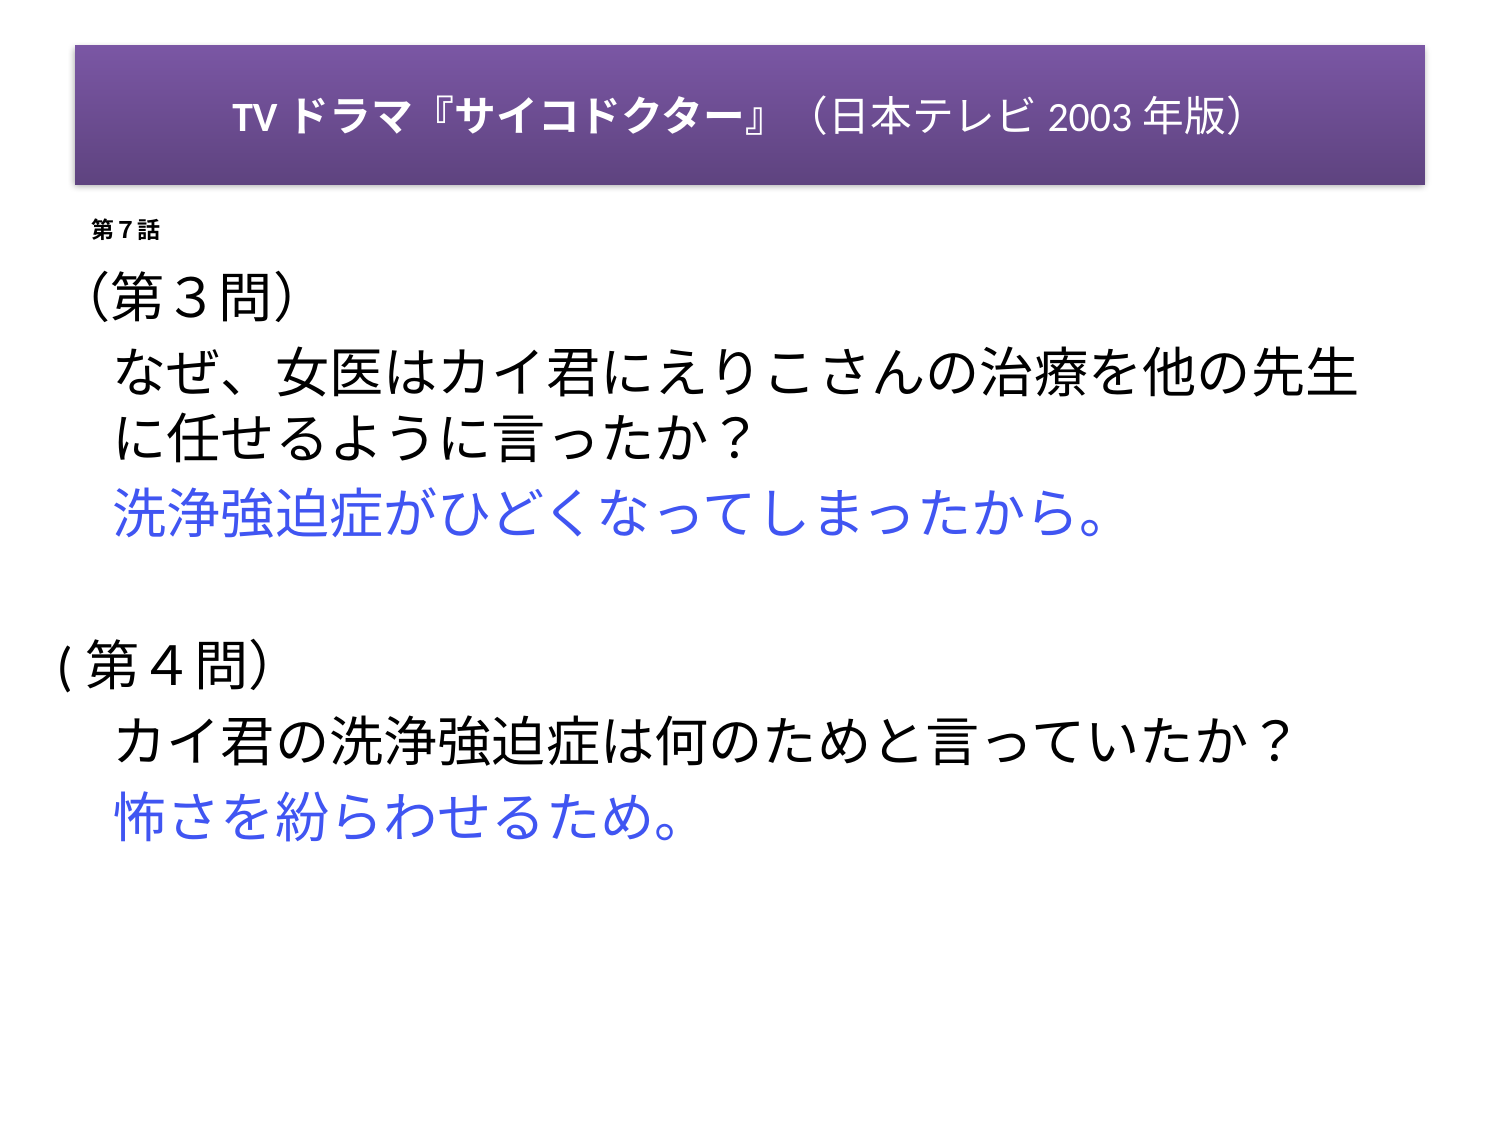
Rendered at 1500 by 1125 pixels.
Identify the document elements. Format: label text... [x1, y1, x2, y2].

title TVドラマ『サイコドクター』（日本テレビ2003年版） [75, 45, 1425, 185]
text_box 第７話 [76, 208, 177, 251]
list （第３問） なぜ、女医はカイ君にえりこさんの治療を他の先生に任せるように言ったか？ 洗浄強迫症がひどくなってしまったから。 (第４問） カイ君の洗浄強迫症は何のためと言っていたか？ 怖さを紛らわせるため。 [41, 255, 1425, 1005]
